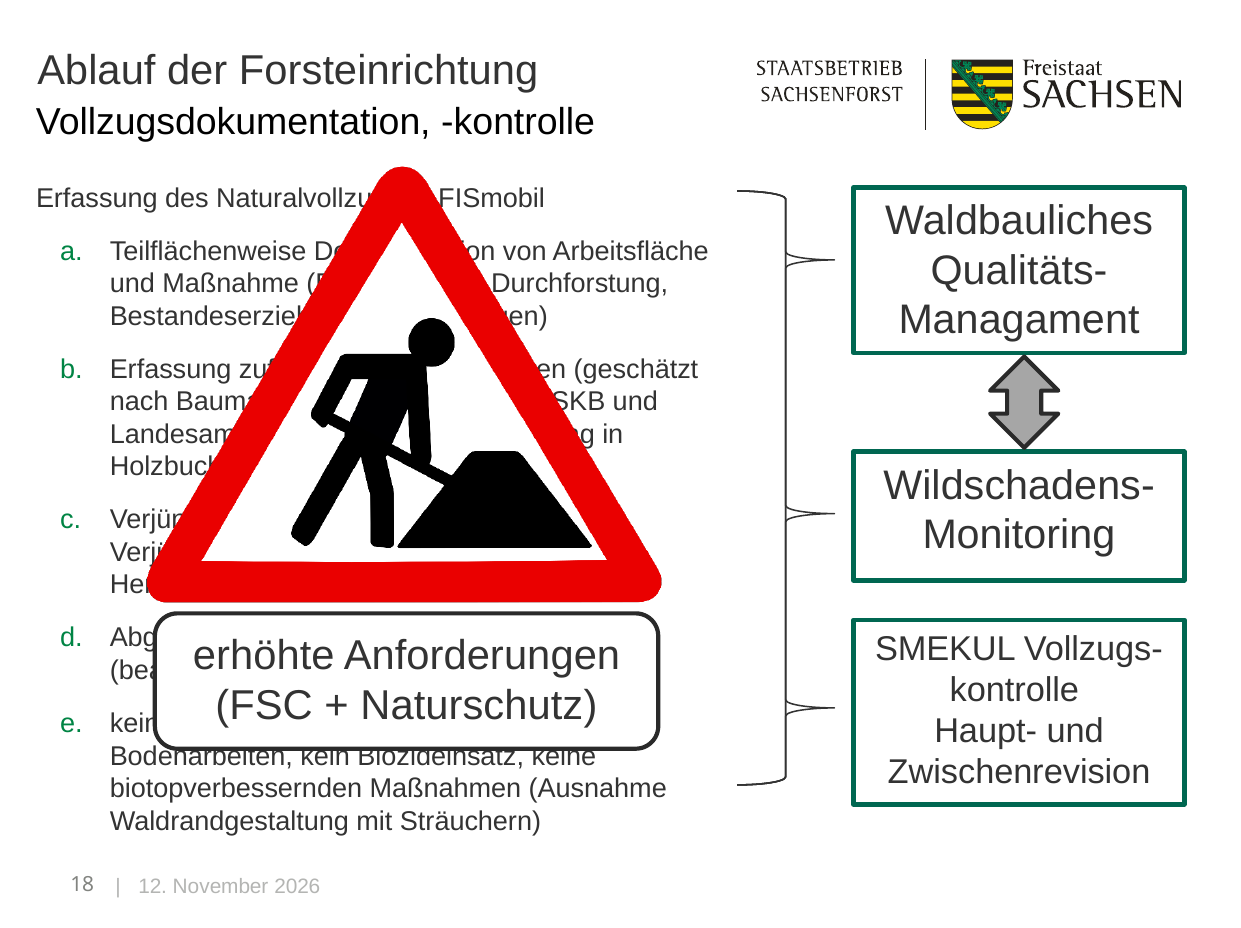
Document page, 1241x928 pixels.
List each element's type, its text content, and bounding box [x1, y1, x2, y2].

text_box Ablauf der Forsteinrichtung [22, 35, 707, 100]
text_box Wildschadens-Monitoring [851, 449, 1187, 583]
text_box [786, 505, 835, 522]
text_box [133, 146, 675, 749]
text_box SMEKUL Vollzugs-kontrolle Haupt- und Zwischenrevision [851, 618, 1187, 807]
list Erfassung des Naturalvollzug mit FISmobil Teilflächenweise Dokumentation von Arbeitsfläche und Maßnahme (Erntenutzung, Durchforstung, Bestandeserziehung, Wertästungen) Erfassung zufälliger Nutzungsmengen (geschätzt nach Baumart und Schadmerkmal (FSKB und Landesamt f. Statistik / Doppelerfassung in Holzbuchführung?) Verjüngungsmaßnahmen mit Kartierung Verjüngungsobjekt (Baumarten, Stückzahlen, Herkunft, Dynamik von BA-Anteilen) Abgleich mit Planzeilen der Forsteinrichtung (bearbeitet, erledigt) keine Verbissschutzmaßnahmen, keine Bodenarbeiten, kein Biozideinsatz, keine biotopverbessernden Maßnahmen (Ausnahme Waldrandgestaltung mit Sträuchern) [36, 180, 728, 852]
slide_number 18 [0, 842, 94, 928]
text_box Waldbauliches Qualitäts-Managament [851, 185, 1187, 355]
text_box [737, 190, 835, 785]
text_box [988, 354, 1061, 450]
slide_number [115, 842, 511, 928]
text_box [786, 252, 835, 268]
title Vollzugsdokumentation, -kontrolle [35, 35, 747, 143]
